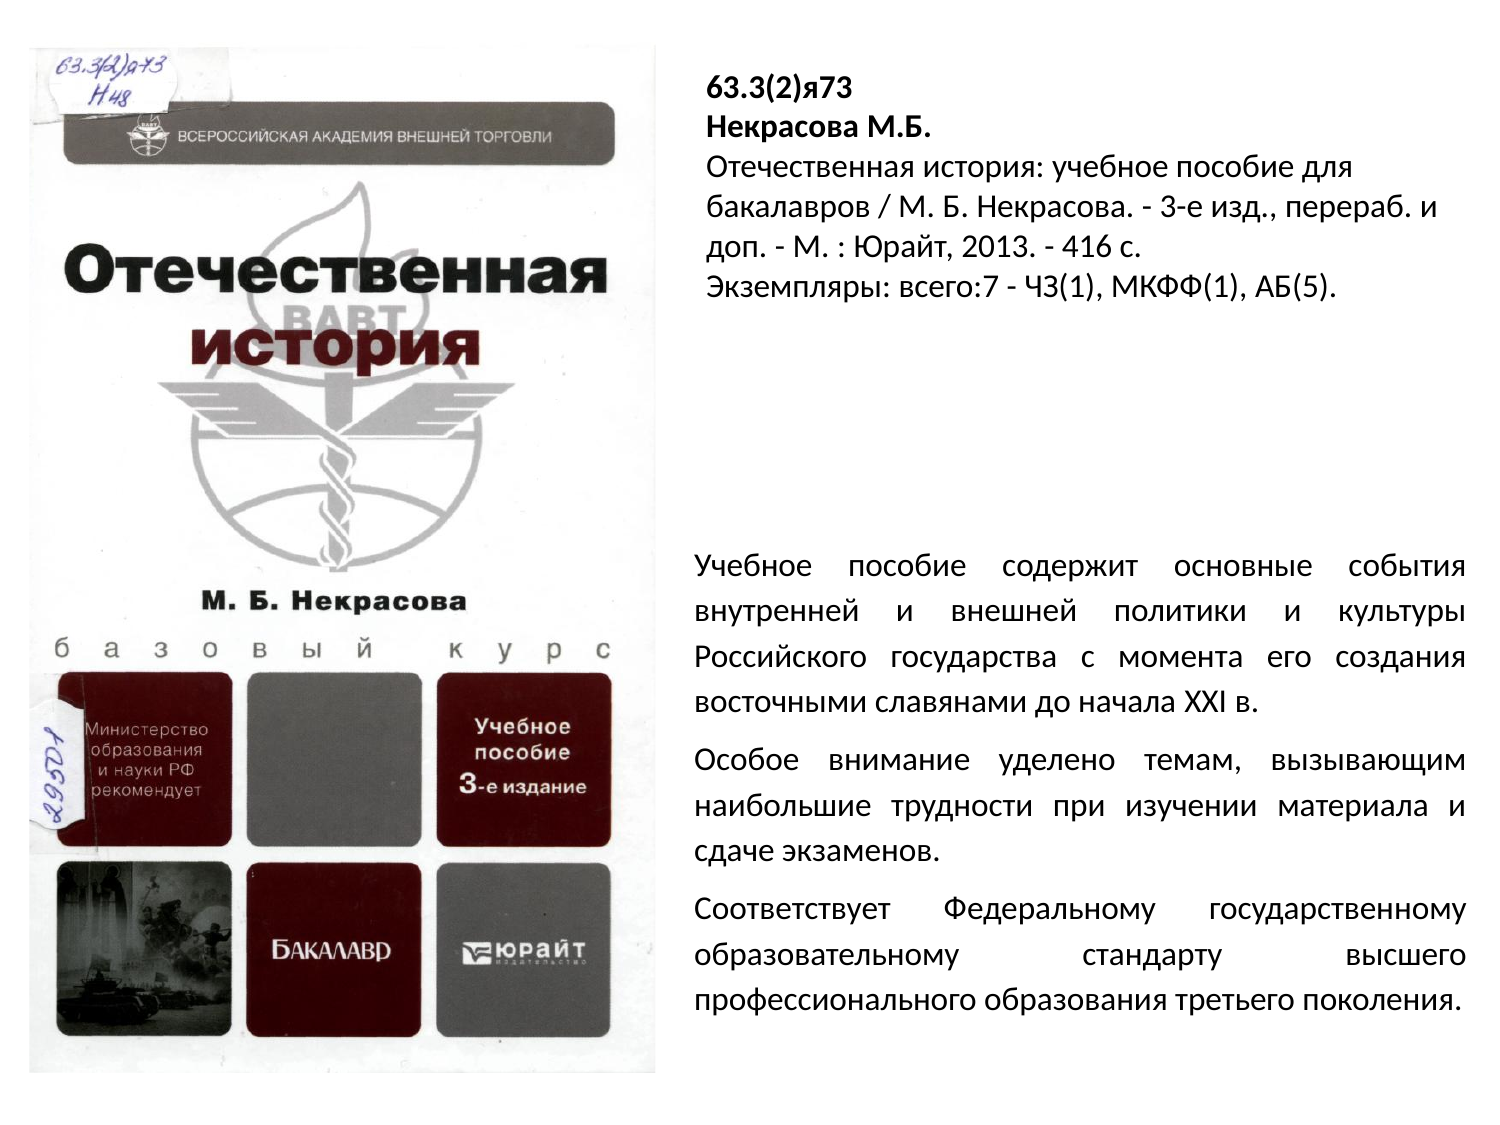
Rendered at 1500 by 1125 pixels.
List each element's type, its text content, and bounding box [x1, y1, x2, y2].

text_box Учебное пособие содержит основные события внутренней и внешней политики и культуры Российского государства с момента его создания восточными славянами до начала XXI в. Особое внимание уделено темам, вызывающим наибольшие трудности при изучении материала и сдаче экзаменов. Соответствует Федеральному государственному образовательному стандарту высшего профессионального образования третьего поколения. [679, 530, 1483, 1025]
picture [29, 42, 656, 1073]
title 63.3(2)я73 Некрасова М.Б. Отечественная история: учебное пособие для бакалавров / М. Б. Некрасова. - 3-е изд., перераб. и доп. - М. : Юрайт, 2013. - 416 с. Экземпляры: всего:7 - ЧЗ(1), МКФФ(1), АБ(5). [690, 54, 1500, 315]
